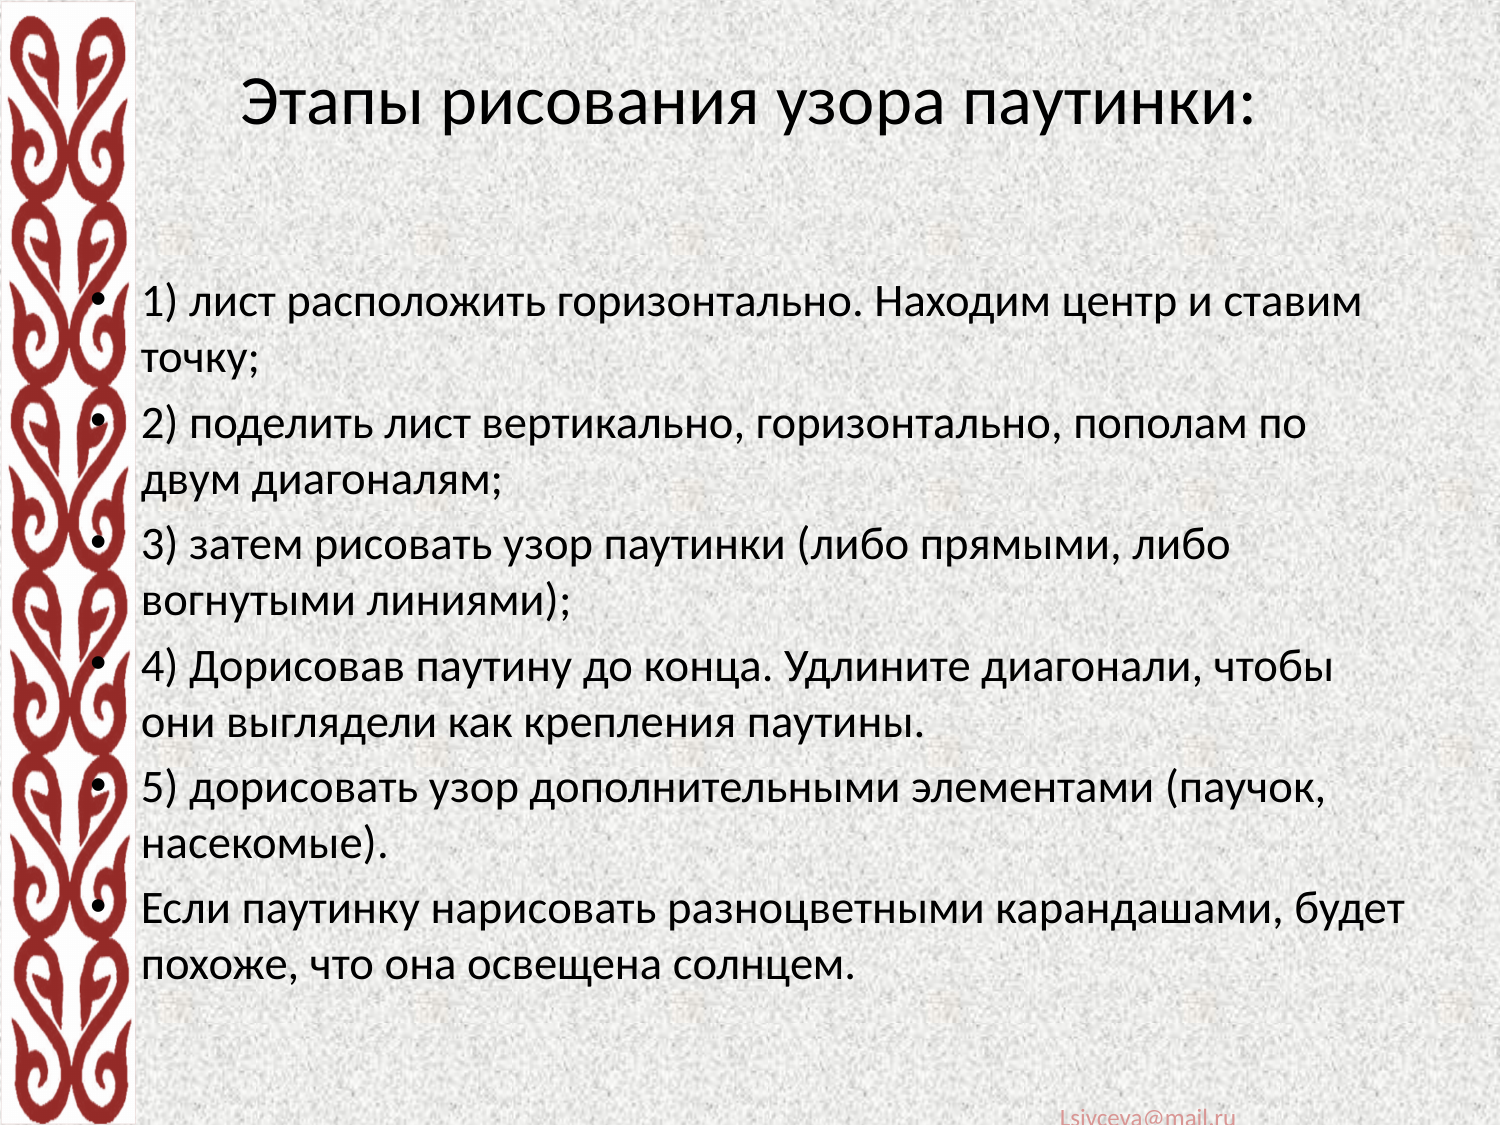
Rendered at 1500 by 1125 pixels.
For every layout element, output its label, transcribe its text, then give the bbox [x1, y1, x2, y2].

picture [1168, 1116, 1173, 1125]
title Этапы рисования узора паутинки: [75, 45, 1425, 233]
picture [1175, 1116, 1180, 1125]
picture [136, 0, 1500, 1125]
list 1) лист расположить горизонтально. Находим центр и ставим точку; 2) поделить лист вертикально, горизонтально, пополам по двум диагоналям; 3) затем рисовать узор паутинки (либо прямыми, либо вогнутыми линиями); 4) Дорисовав паутину до конца. Удлините диагонали, чтобы они выглядели как крепления паутины. 5) дорисовать узор дополнительными элементами (паучок, насекомые). Если паутинку нарисовать разноцветными карандашами, будет похоже, что она освещена солнцем. [75, 262, 1425, 1005]
